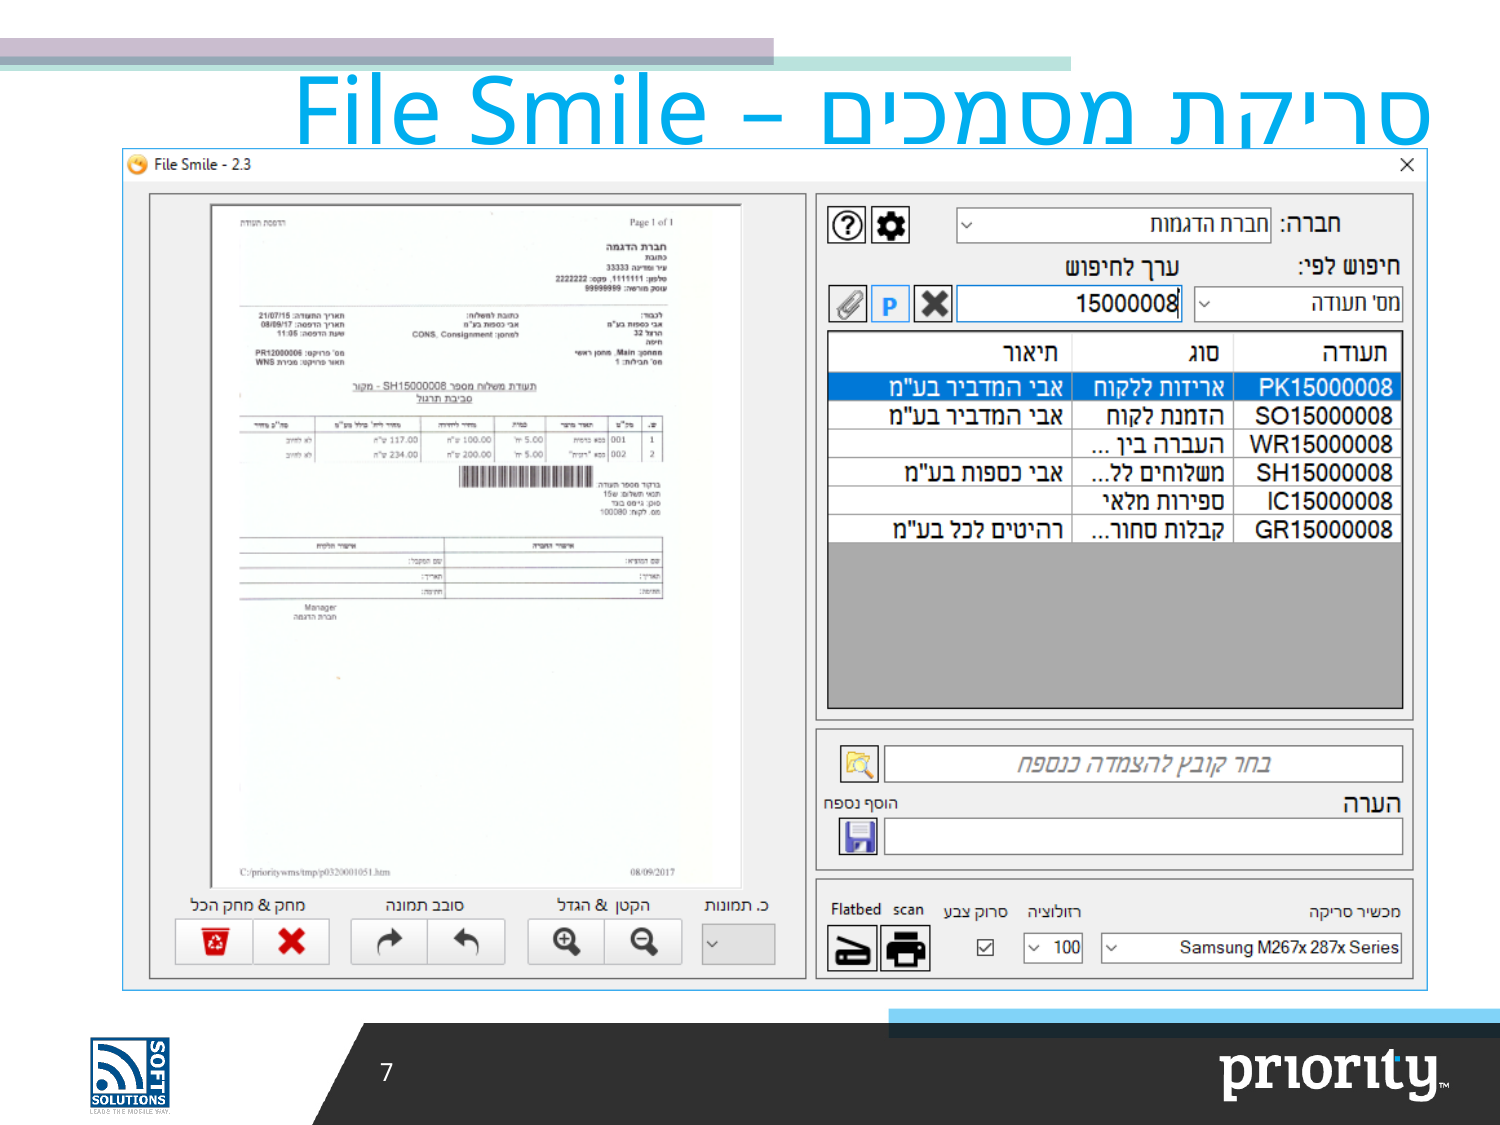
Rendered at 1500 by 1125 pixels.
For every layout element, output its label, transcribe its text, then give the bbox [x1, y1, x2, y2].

picture [0, 0, 1500, 1125]
title סריקת מסמכים – File Smile [100, 41, 1451, 173]
